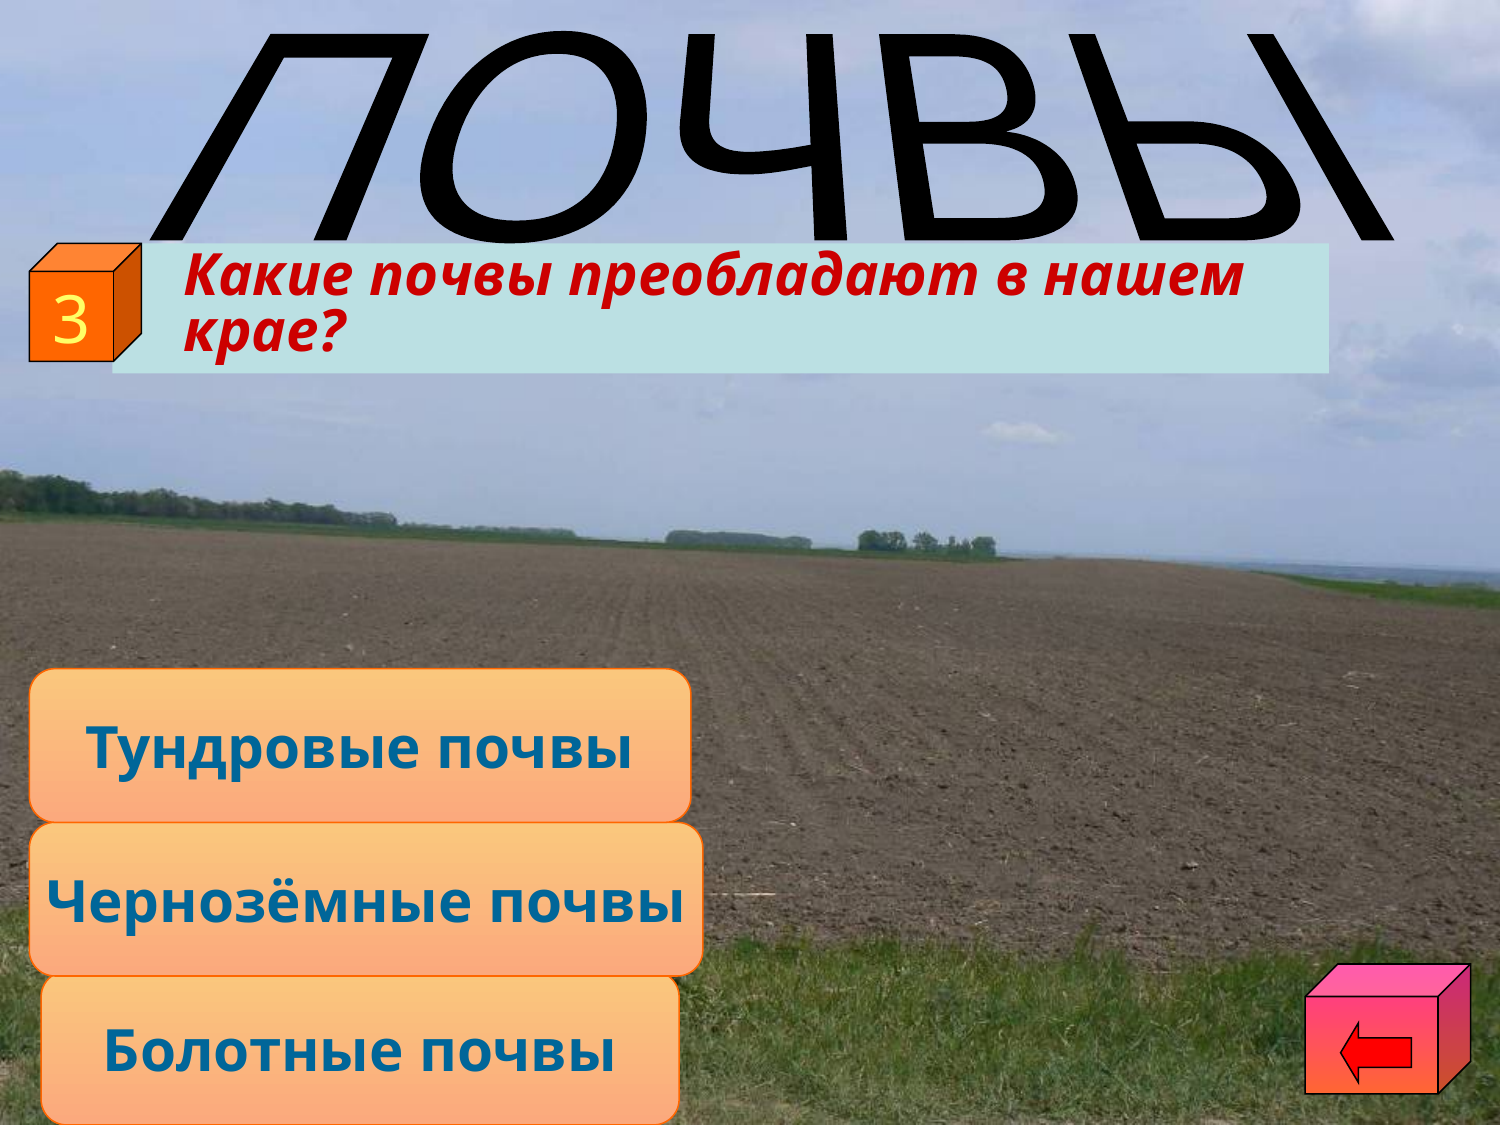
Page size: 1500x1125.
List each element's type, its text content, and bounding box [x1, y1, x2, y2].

text_box Болотные почвы [41, 976, 680, 1125]
text_box Тундровые почвы [29, 668, 691, 823]
list Какие почвы преобладают в нашем крае? [112, 243, 1329, 374]
text_box Чернозёмные почвы [29, 822, 703, 977]
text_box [1304, 963, 1471, 1095]
text_box 3 [29, 243, 142, 362]
picture [0, 0, 1500, 1125]
